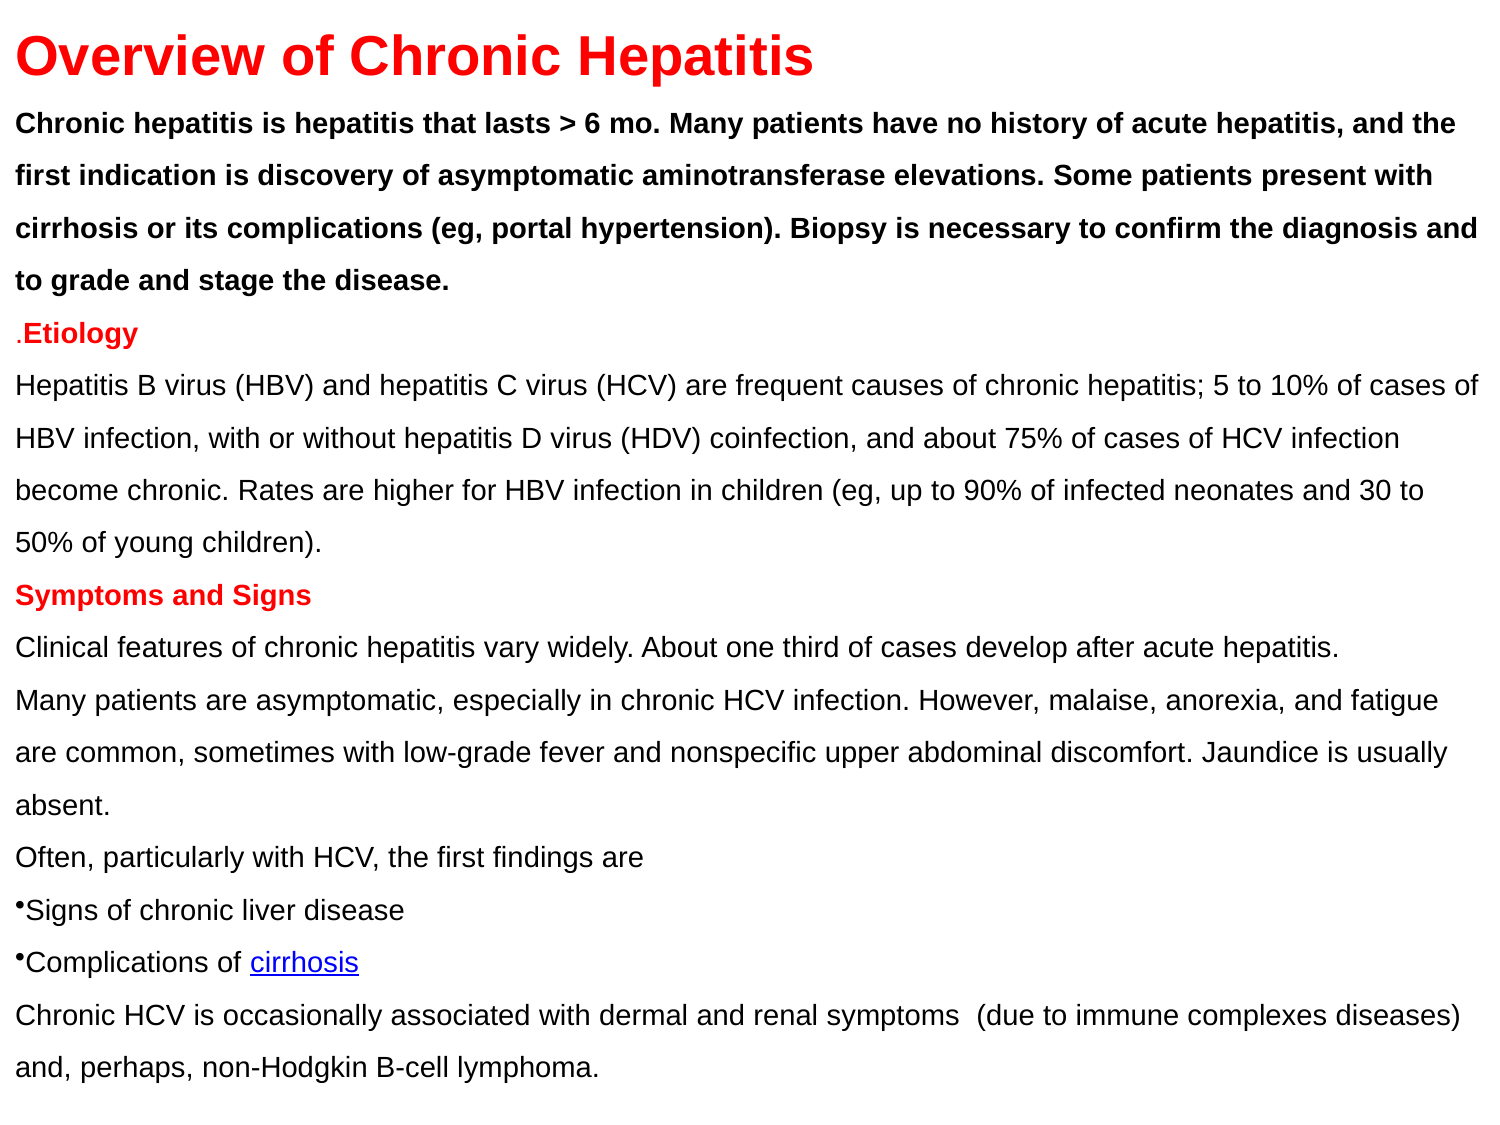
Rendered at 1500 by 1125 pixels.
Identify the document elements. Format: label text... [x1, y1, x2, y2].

text_box Overview of Chronic Hepatitis Chronic hepatitis is hepatitis that lasts > 6 mo. Many patients have no history of acute hepatitis, and the first indication is discovery of asymptomatic aminotransferase elevations. Some patients present with cirrhosis or its complications (eg, portal hypertension). Biopsy is necessary to confirm the diagnosis and to grade and stage the disease. .Etiology Hepatitis B virus (HBV) and hepatitis C virus (HCV) are frequent causes of chronic hepatitis; 5 to 10% of cases of HBV infection, with or without hepatitis D virus (HDV) coinfection, and about 75% of cases of HCV infection become chronic. Rates are higher for HBV infection in children (eg, up to 90% of infected neonates and 30 to 50% of young children). Symptoms and Signs Clinical features of chronic hepatitis vary widely. About one third of cases develop after acute hepatitis. Many patients are asymptomatic, especially in chronic HCV infection. However, malaise, anorexia, and fatigue are common, sometimes with low-grade fever and nonspecific upper abdominal discomfort. Jaundice is usually absent. Often, particularly with HCV, the first findings are Signs of chronic liver disease Complications of cirrhosis Chronic HCV is occasionally associated with dermal and renal symptoms (due to immune complexes diseases) and, perhaps, non-Hodgkin B-cell lymphoma. [0, 2, 1500, 1125]
